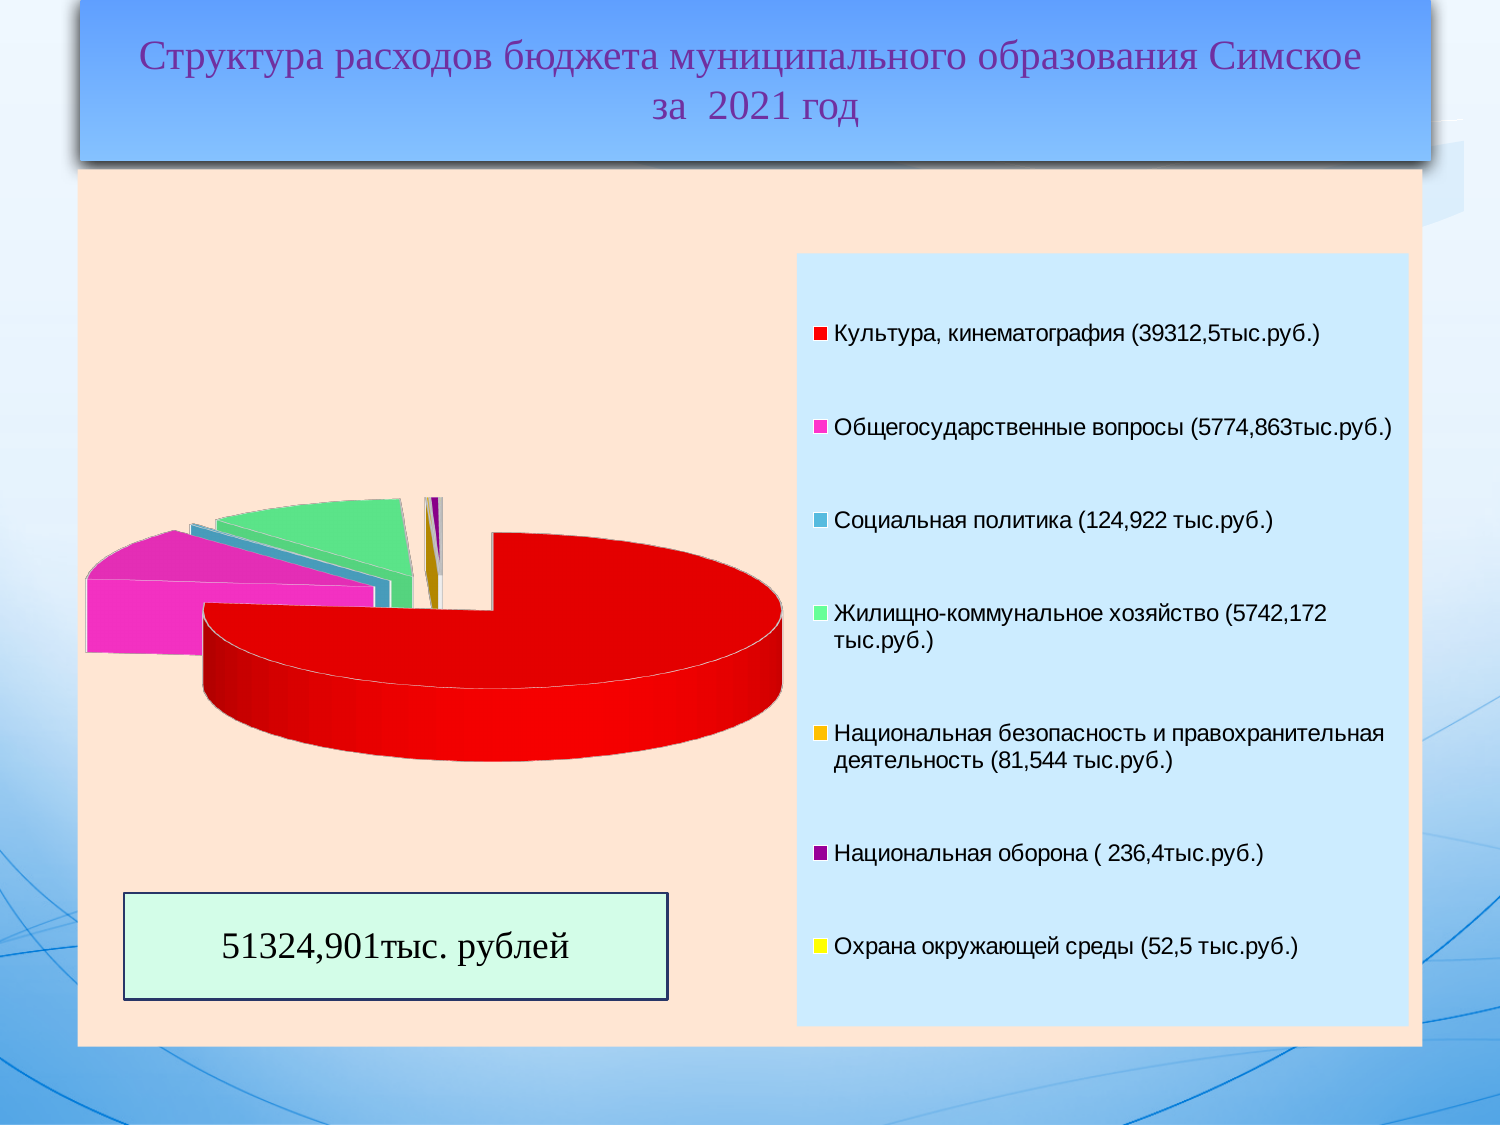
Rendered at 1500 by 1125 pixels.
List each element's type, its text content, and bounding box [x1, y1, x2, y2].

chart [77, 168, 1423, 1047]
text_box Структура расходов бюджета муниципального образования Симское за 2021 год [80, 0, 1431, 161]
